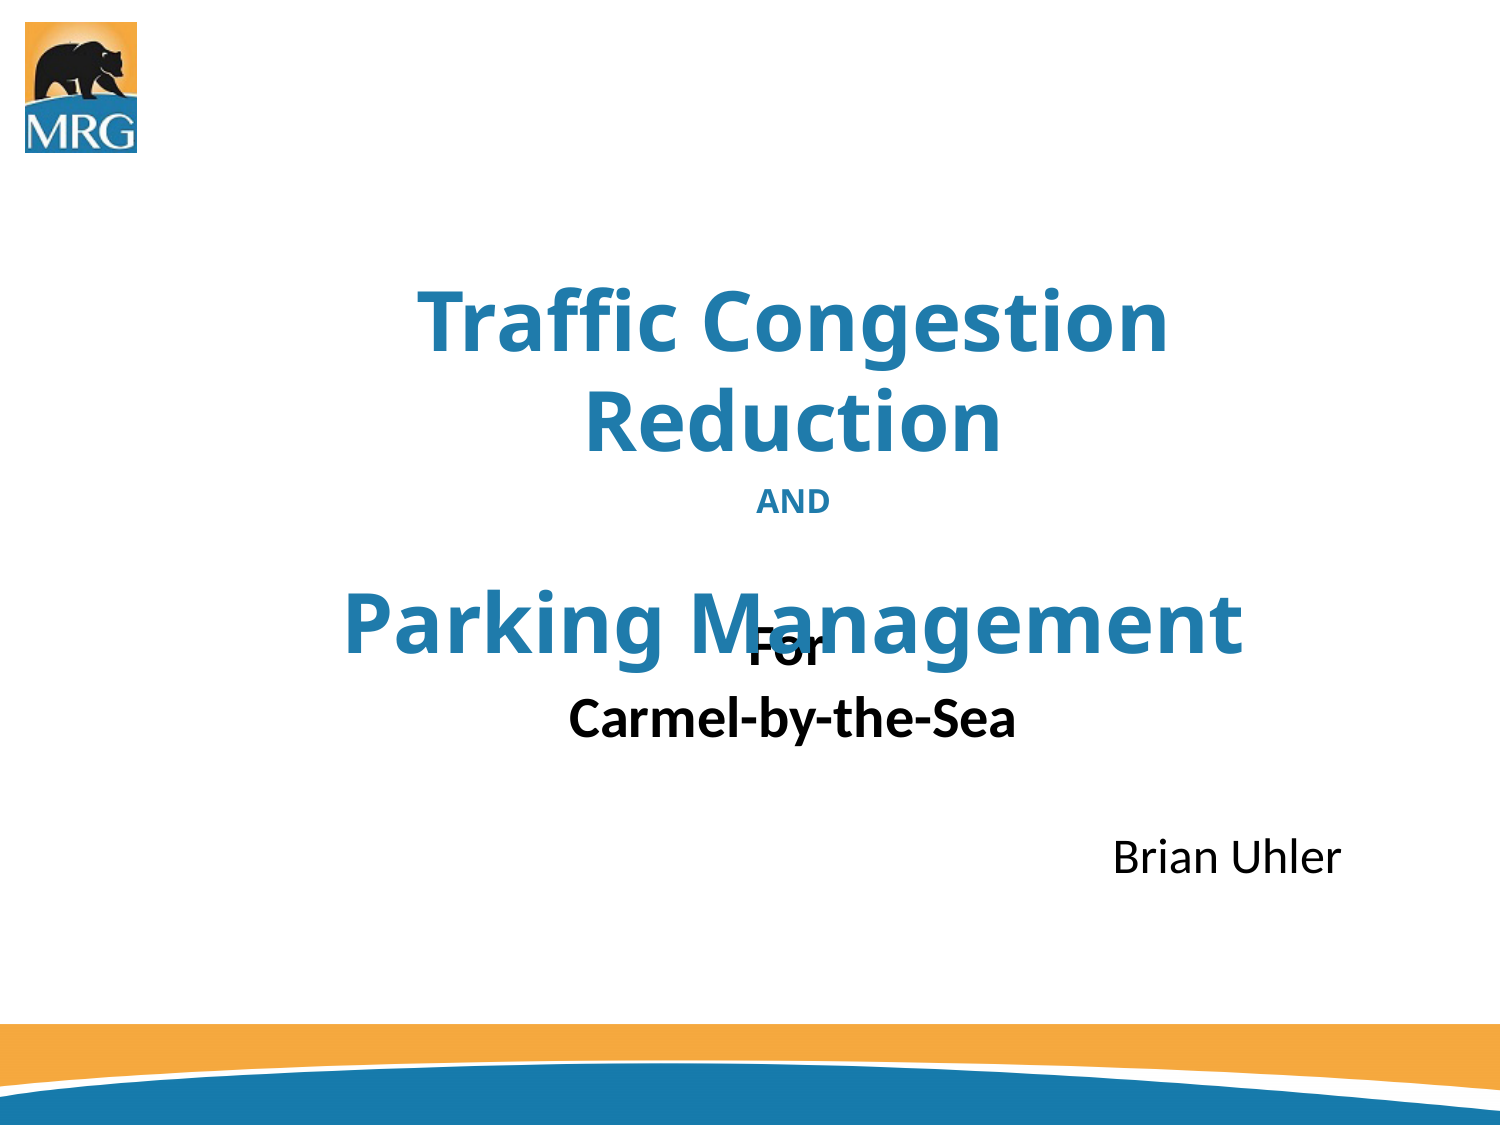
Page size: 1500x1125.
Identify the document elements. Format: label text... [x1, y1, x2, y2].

text_box Traffic Congestion Reduction AND Parking Management [199, 260, 1388, 678]
text_box For Carmel-by-the-Sea Brian Uhler [218, 678, 1369, 1015]
picture [0, 1024, 1500, 1125]
picture [25, 22, 137, 153]
